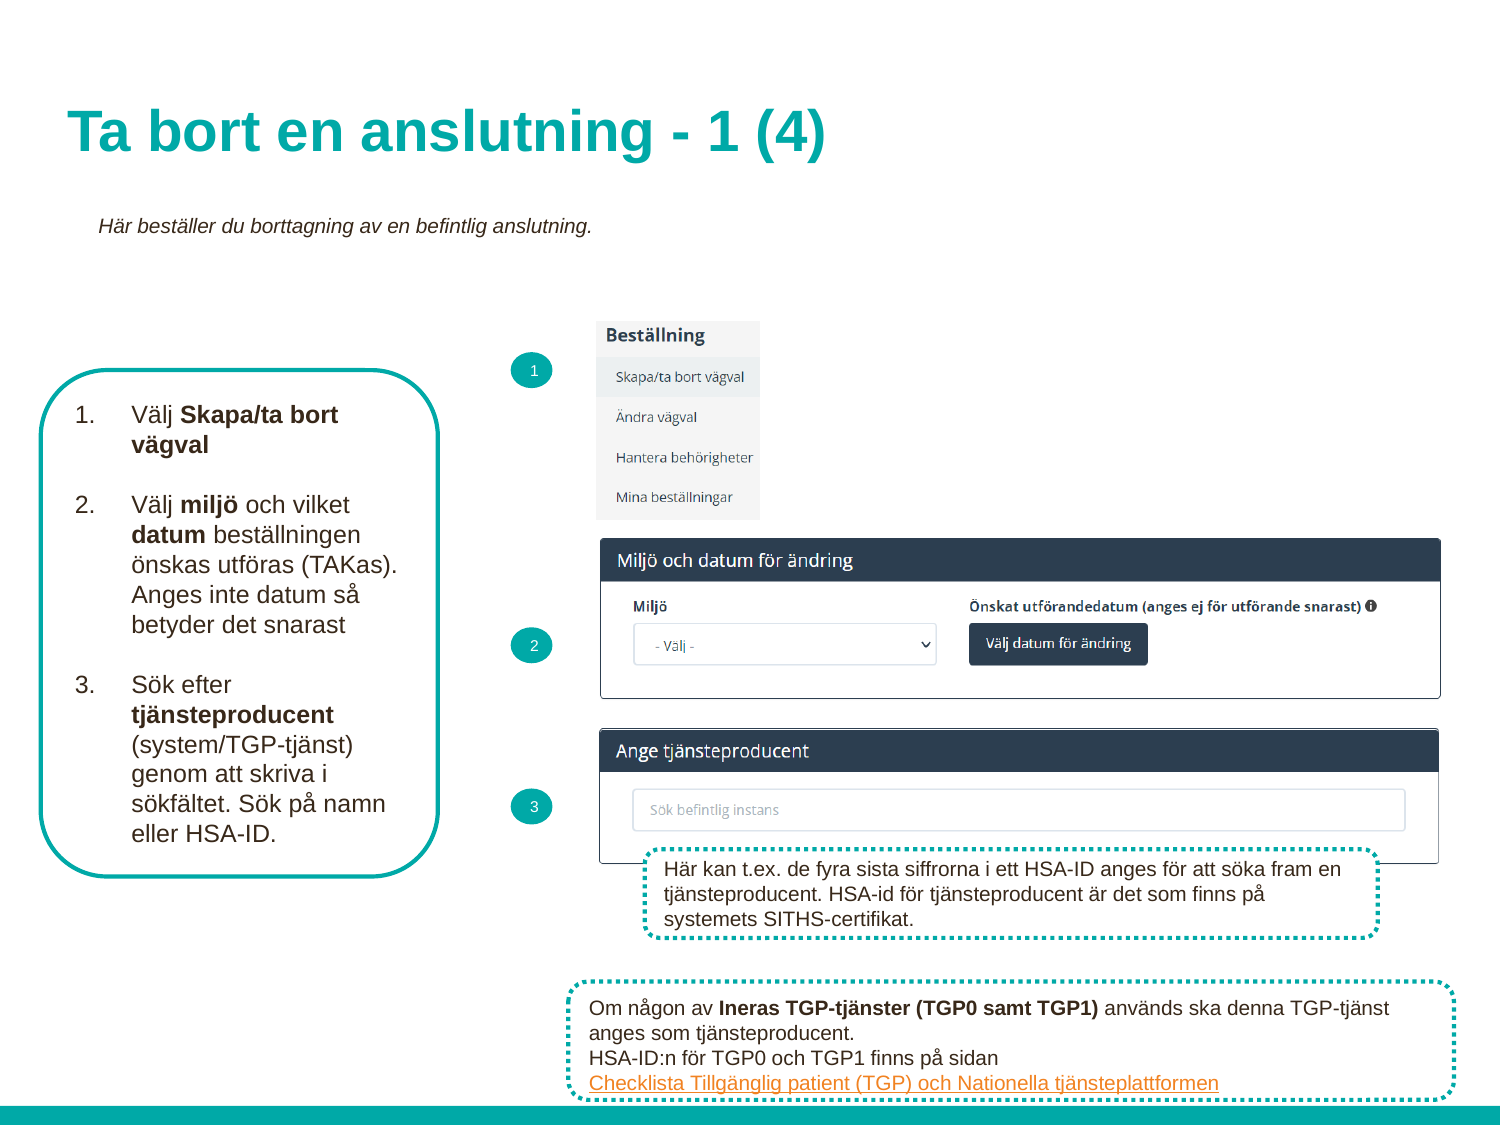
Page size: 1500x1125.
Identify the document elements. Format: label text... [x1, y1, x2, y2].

text_box Om någon av Ineras TGP-tjänster (TGP0 samt TGP1) används ska denna TGP-tjänst anges som tjänsteproducent. HSA-ID:n för TGP0 och TGP1 finns på sidan Checklista Tillgänglig patient (TGP) och Nationella tjänsteplattformen [566, 979, 1457, 1102]
picture [595, 726, 1445, 869]
text_box Ta bort en anslutning - 1 (4) [51, 40, 1409, 172]
text_box 1 [510, 352, 553, 389]
text_box 3 [510, 788, 553, 825]
text_box Här beställer du borttagning av en befintlig anslutning. [83, 205, 1388, 246]
picture [1234, 947, 1241, 981]
text_box Här kan t.ex. de fyra sista siffrorna i ett HSA-ID anges för att söka fram en tjänsteproducent. HSA-id för tjänsteproducent är det som finns på systemets SITHS-certifikat. [642, 877, 1380, 941]
picture [595, 533, 1445, 702]
text_box 2 [510, 627, 553, 664]
text_box Välj Skapa/ta bort vägval Välj miljö och vilket datum beställningen önskas utföras (TAKas). Anges inte datum så betyder det snarast Sök efter tjänsteproducent (system/TGP-tjänst) genom att skriva i sökfältet. Sök på namn eller HSA-ID. [38, 367, 440, 879]
picture [595, 320, 760, 520]
